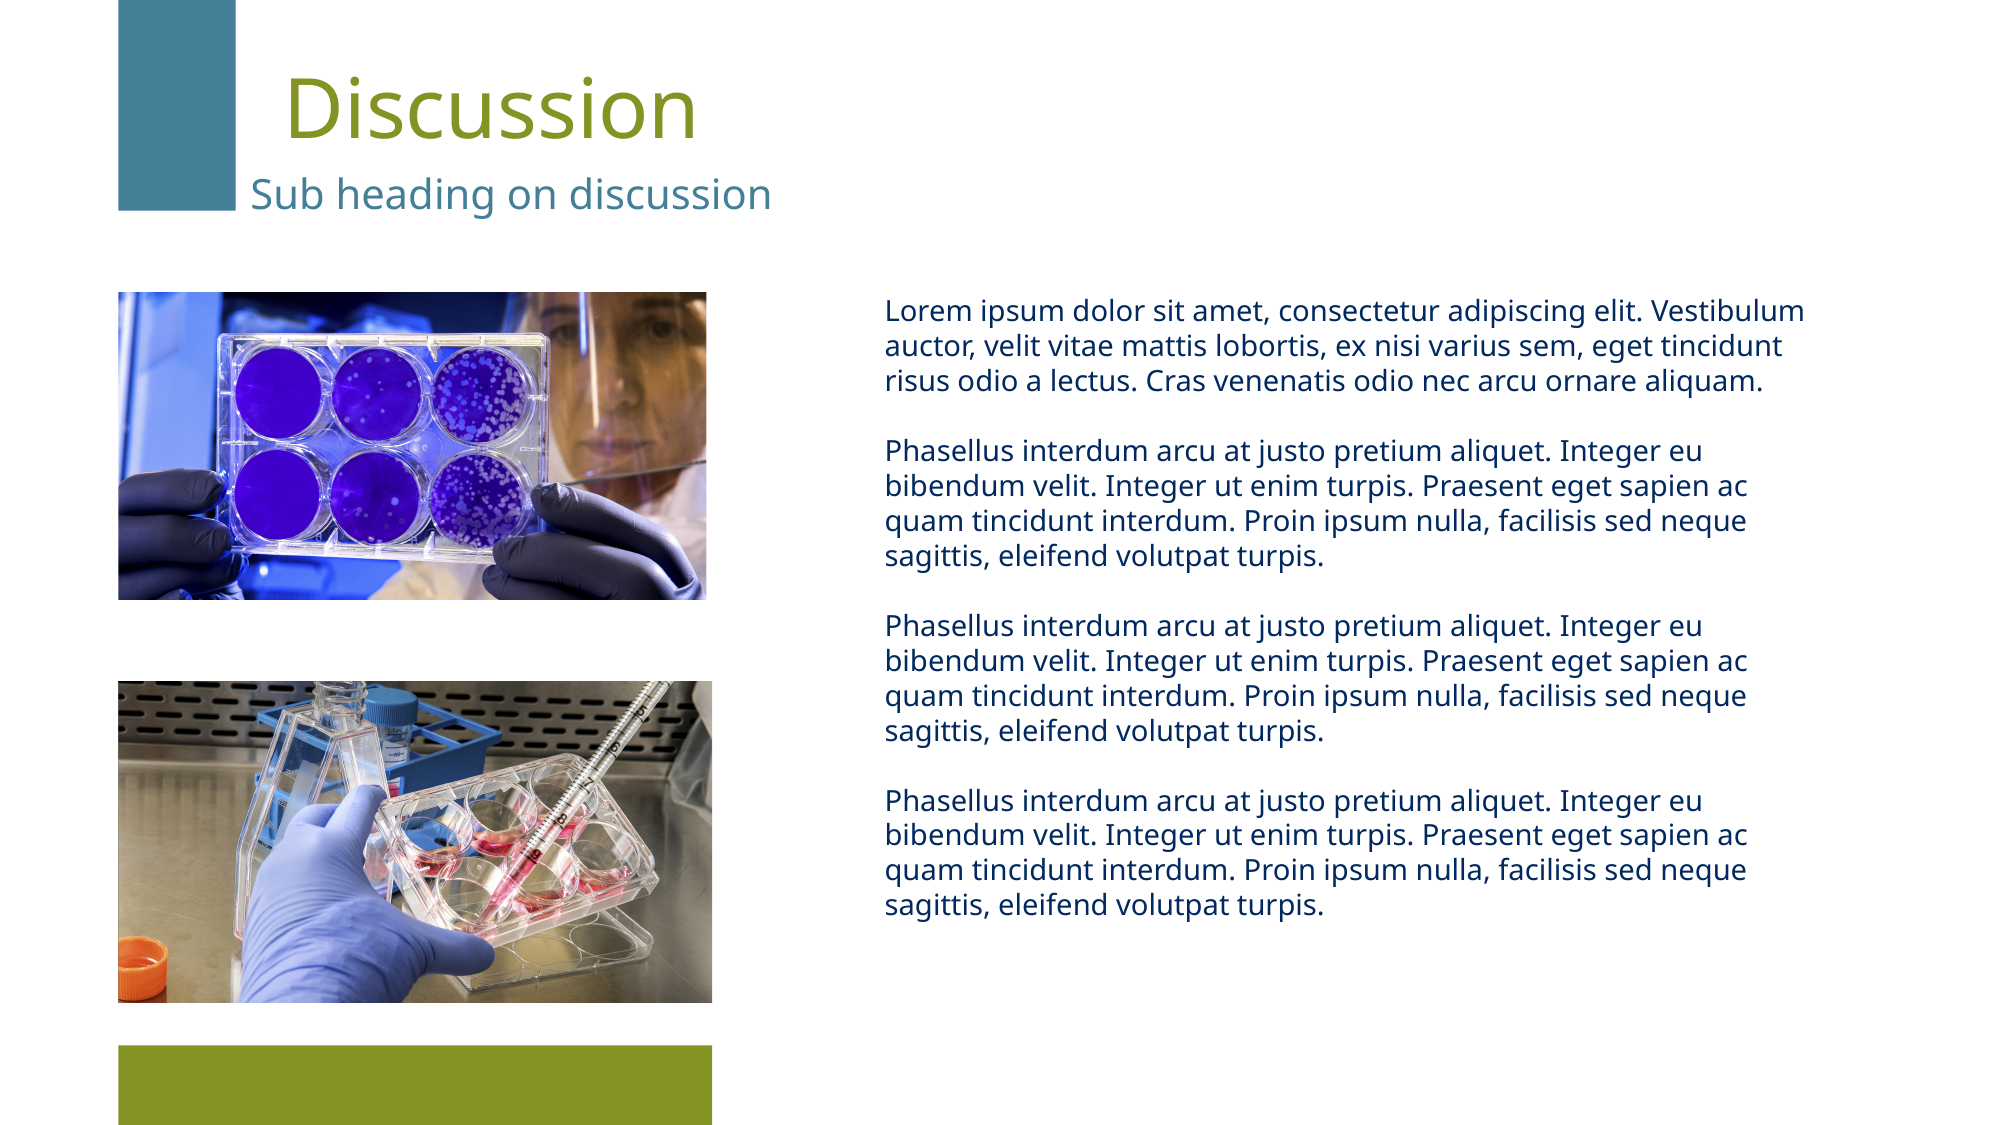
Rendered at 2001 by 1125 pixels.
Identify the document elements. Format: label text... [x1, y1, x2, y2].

text_box Lorem ipsum dolor sit amet, consectetur adipiscing elit. Vestibulum auctor, velit vitae mattis lobortis, ex nisi varius sem, eget tincidunt risus odio a lectus. Cras venenatis odio nec arcu ornare aliquam. Phasellus interdum arcu at justo pretium aliquet. Integer eu bibendum velit. Integer ut enim turpis. Praesent eget sapien ac quam tincidunt interdum. Proin ipsum nulla, facilisis sed neque sagittis, eleifend volutpat turpis. Phasellus interdum arcu at justo pretium aliquet. Integer eu bibendum velit. Integer ut enim turpis. Praesent eget sapien ac quam tincidunt interdum. Proin ipsum nulla, facilisis sed neque sagittis, eleifend volutpat turpis. Phasellus interdum arcu at justo pretium aliquet. Integer eu bibendum velit. Integer ut enim turpis. Praesent eget sapien ac quam tincidunt interdum. Proin ipsum nulla, facilisis sed neque sagittis, eleifend volutpat turpis. [869, 284, 1837, 929]
text_box Sub heading on discussion [235, 153, 1273, 225]
picture [118, 292, 707, 600]
picture [118, 681, 713, 1003]
text_box [117, 0, 237, 212]
text_box Discussion [269, 47, 716, 153]
text_box [117, 1044, 713, 1125]
